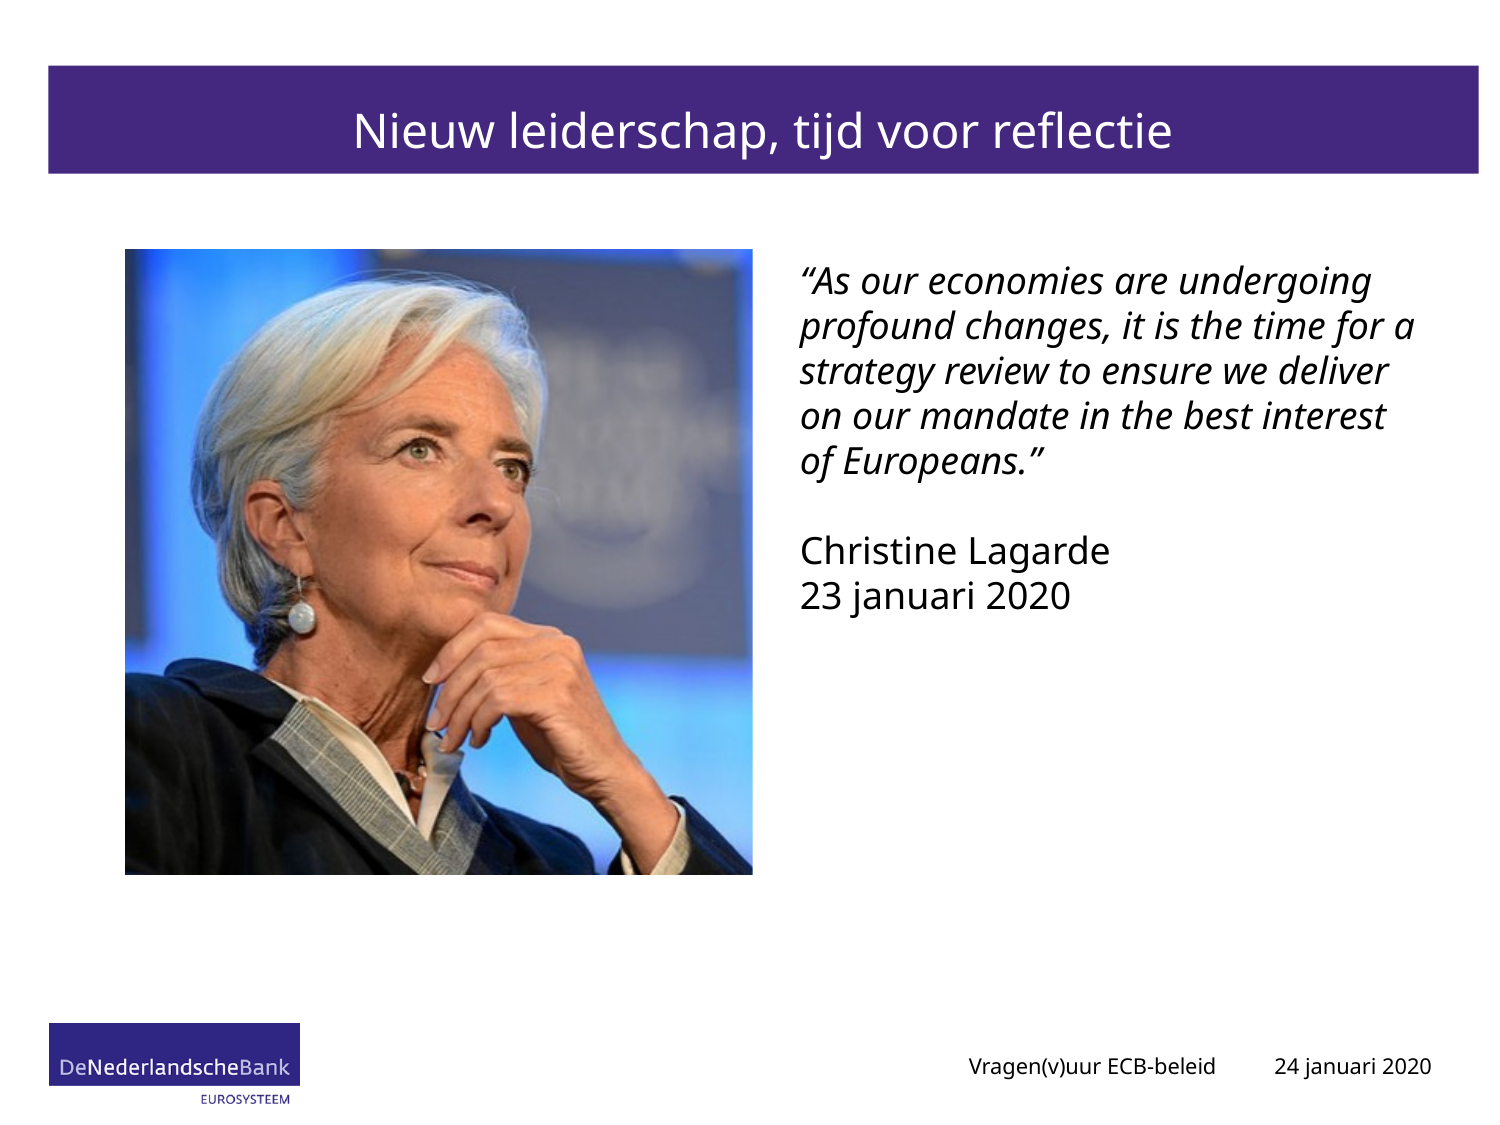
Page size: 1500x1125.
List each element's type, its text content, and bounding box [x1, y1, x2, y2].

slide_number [1217, 1052, 1433, 1077]
title Nieuw leiderschap, tijd voor reflectie [48, 65, 1479, 174]
text_box “As our economies are undergoing profound changes, it is the time for a strategy review to ensure we deliver on our mandate in the best interest of Europeans.” Christine Lagarde 23 januari 2020 [785, 249, 1433, 625]
picture [124, 249, 753, 875]
footer Vragen(v)uur ECB-beleid [477, 1052, 1217, 1078]
picture [49, 1023, 300, 1104]
